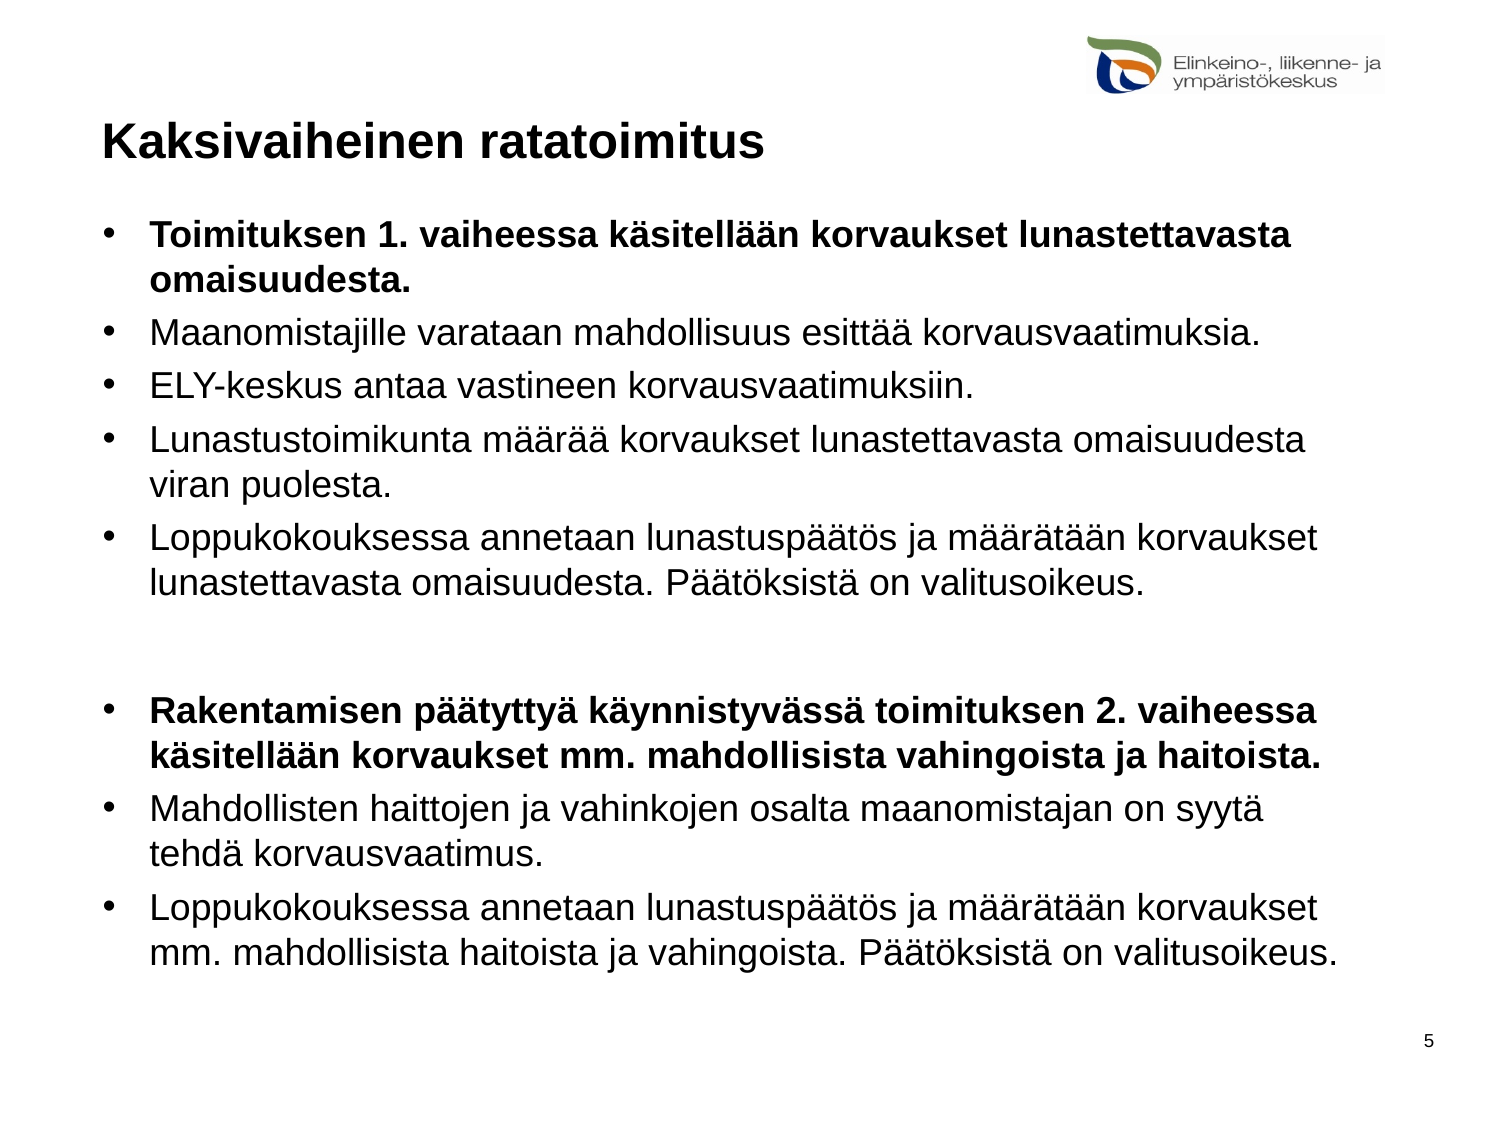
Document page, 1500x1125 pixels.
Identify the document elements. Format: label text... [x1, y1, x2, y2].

title Kaksivaiheinen ratatoimitus [86, 101, 1383, 202]
picture [1086, 35, 1385, 94]
slide_number 5 [1386, 1020, 1435, 1063]
list Toimituksen 1. vaiheessa käsitellään korvaukset lunastettavasta omaisuudesta. Maanomistajille varataan mahdollisuus esittää korvausvaatimuksia. ELY-keskus antaa vastineen korvausvaatimuksiin. Lunastustoimikunta määrää korvaukset lunastettavasta omaisuudesta viran puolesta. Loppukokouksessa annetaan lunastuspäätös ja määrätään korvaukset lunastettavasta omaisuudesta. Päätöksistä on valitusoikeus. Rakentamisen päätyttyä käynnistyvässä toimituksen 2. vaiheessa käsitellään korvaukset mm. mahdollisista vahingoista ja haitoista. Mahdollisten haittojen ja vahinkojen osalta maanomistajan on syytä tehdä korvausvaatimus. Loppukokouksessa annetaan lunastuspäätös ja määrätään korvaukset mm. mahdollisista haitoista ja vahingoista. Päätöksistä on valitusoikeus. [86, 202, 1383, 1006]
